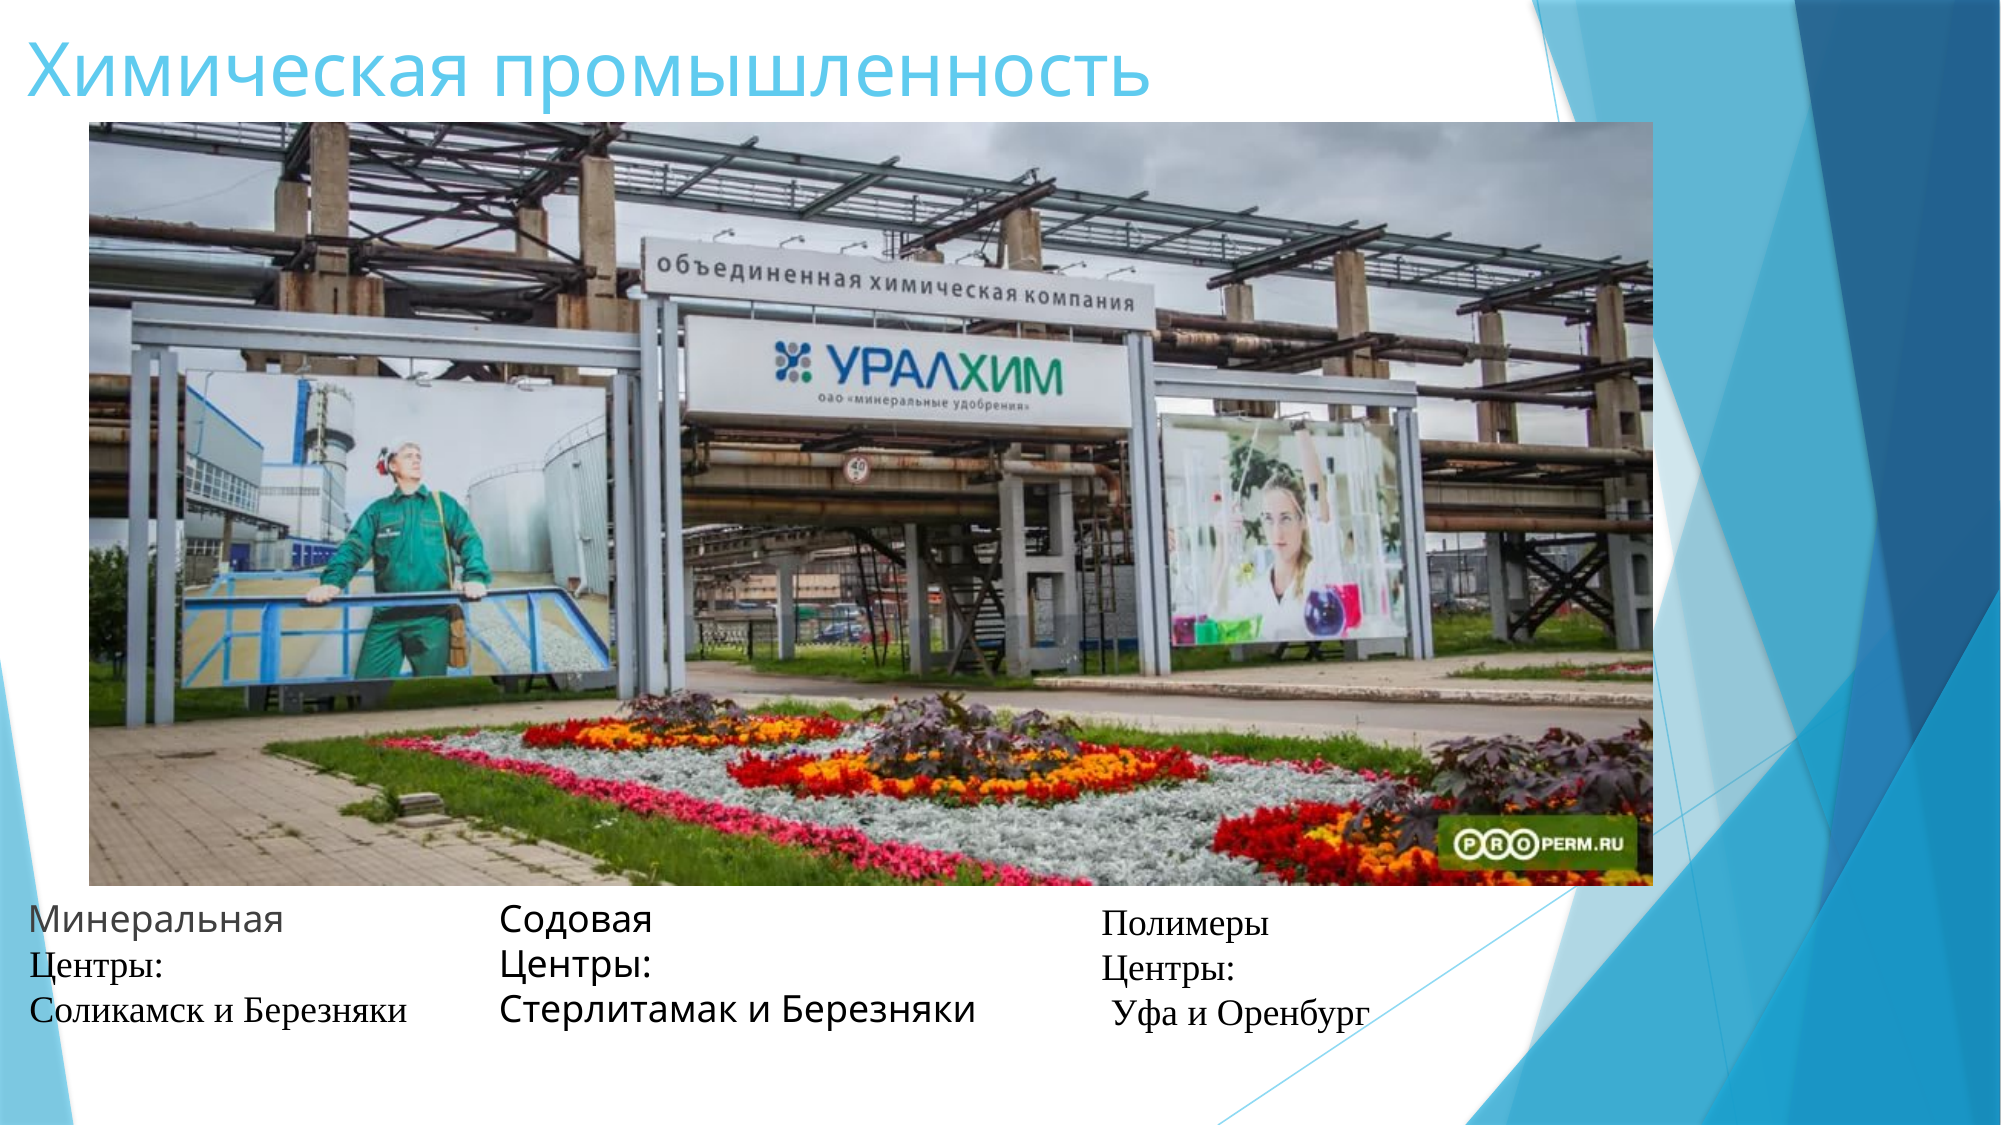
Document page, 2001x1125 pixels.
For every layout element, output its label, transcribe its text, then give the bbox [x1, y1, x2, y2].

text_box Содовая Центры: Стерлитамак и Березняки [484, 898, 1086, 1037]
title Химическая промышленность [12, 14, 1423, 231]
list Минеральная [12, 887, 1423, 1125]
picture [89, 122, 1654, 887]
text_box Полимеры Центры: Уфа и Оренбург [1086, 898, 1386, 1040]
text_box Центры: Соликамск и Березняки [14, 932, 423, 1038]
